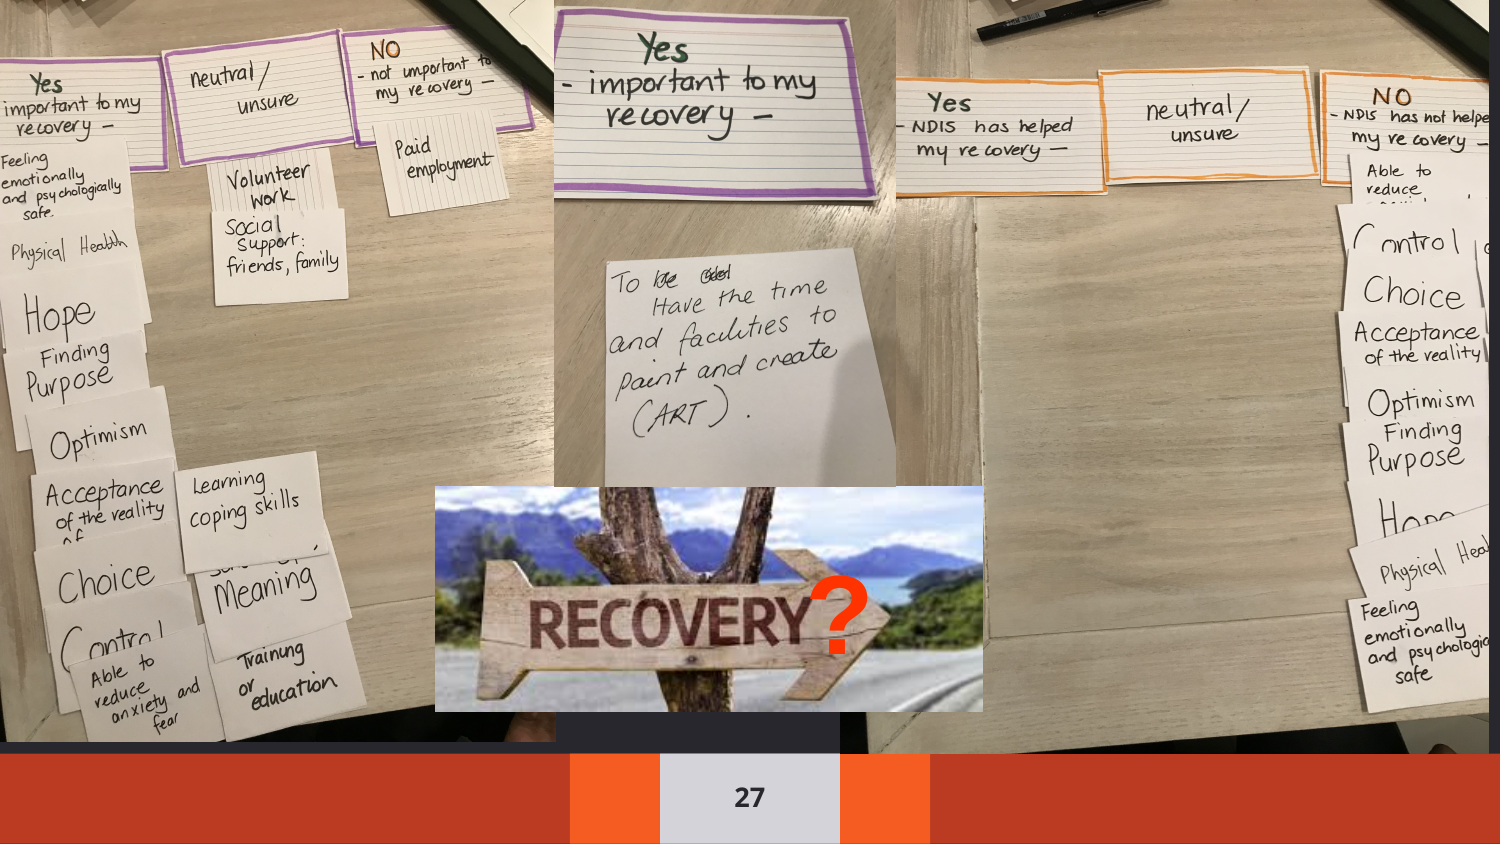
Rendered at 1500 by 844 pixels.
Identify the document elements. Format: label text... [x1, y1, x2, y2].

picture [0, 0, 1489, 754]
slide_number 27 [660, 753, 840, 844]
